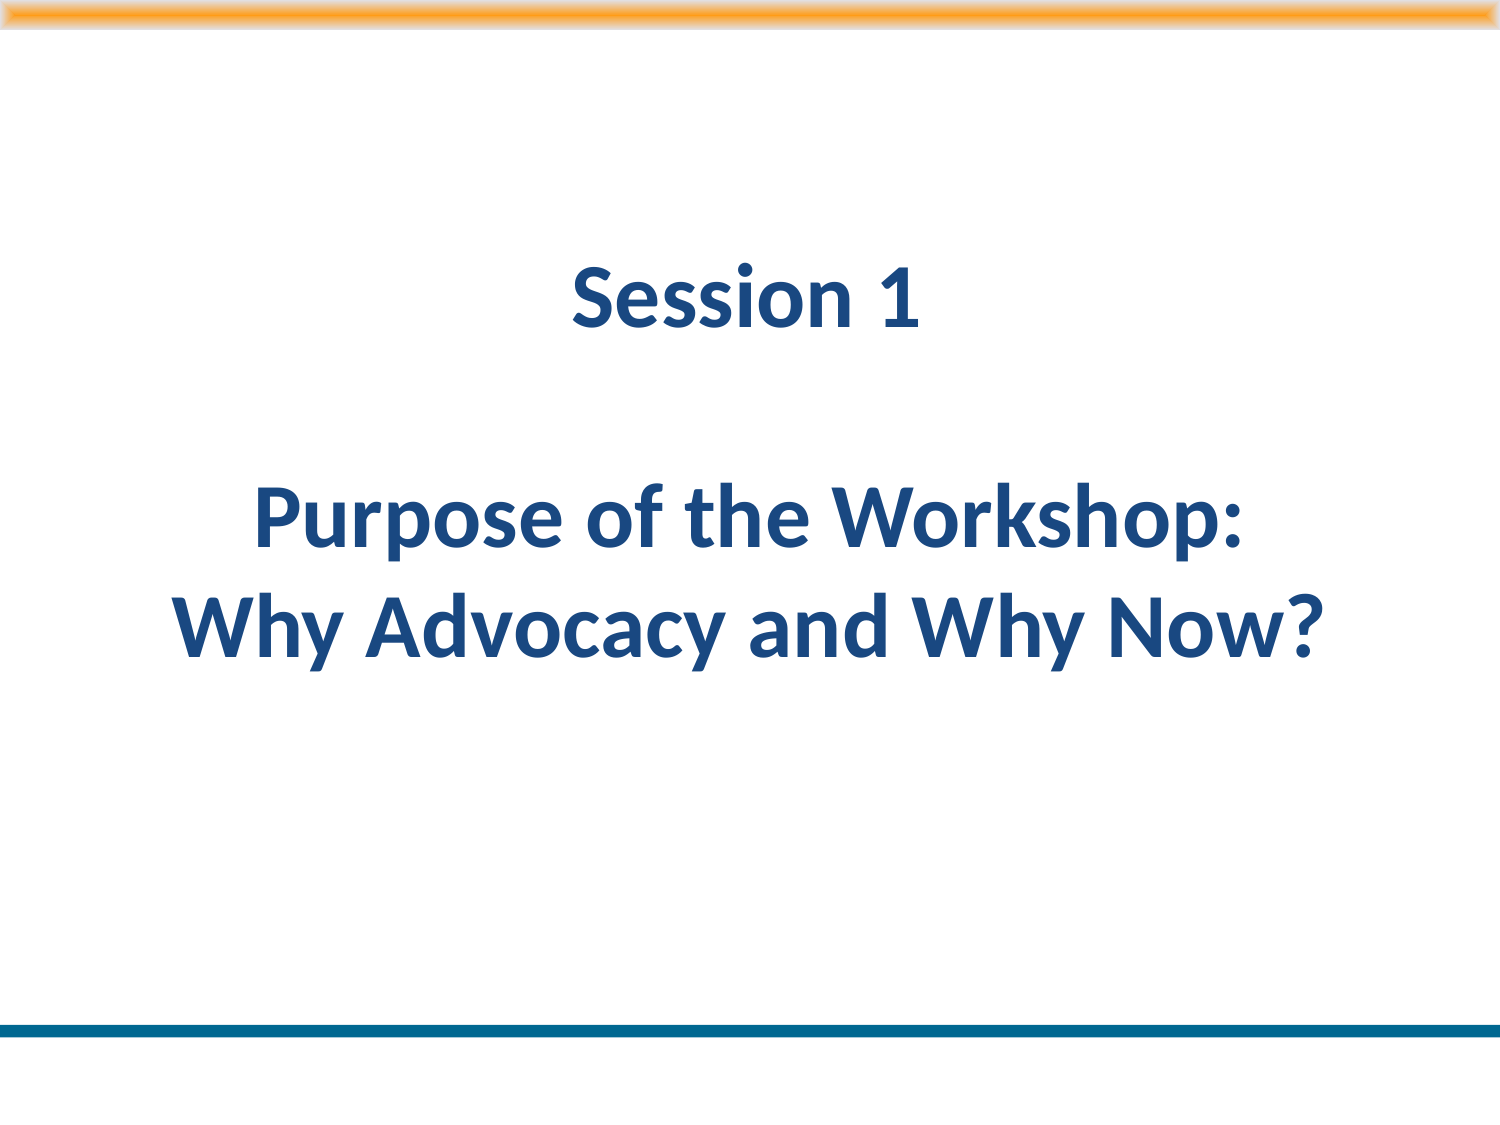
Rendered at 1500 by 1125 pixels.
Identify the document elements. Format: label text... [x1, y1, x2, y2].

title Session 1 Purpose of the Workshop: Why Advocacy and Why Now? [62, 362, 1438, 551]
